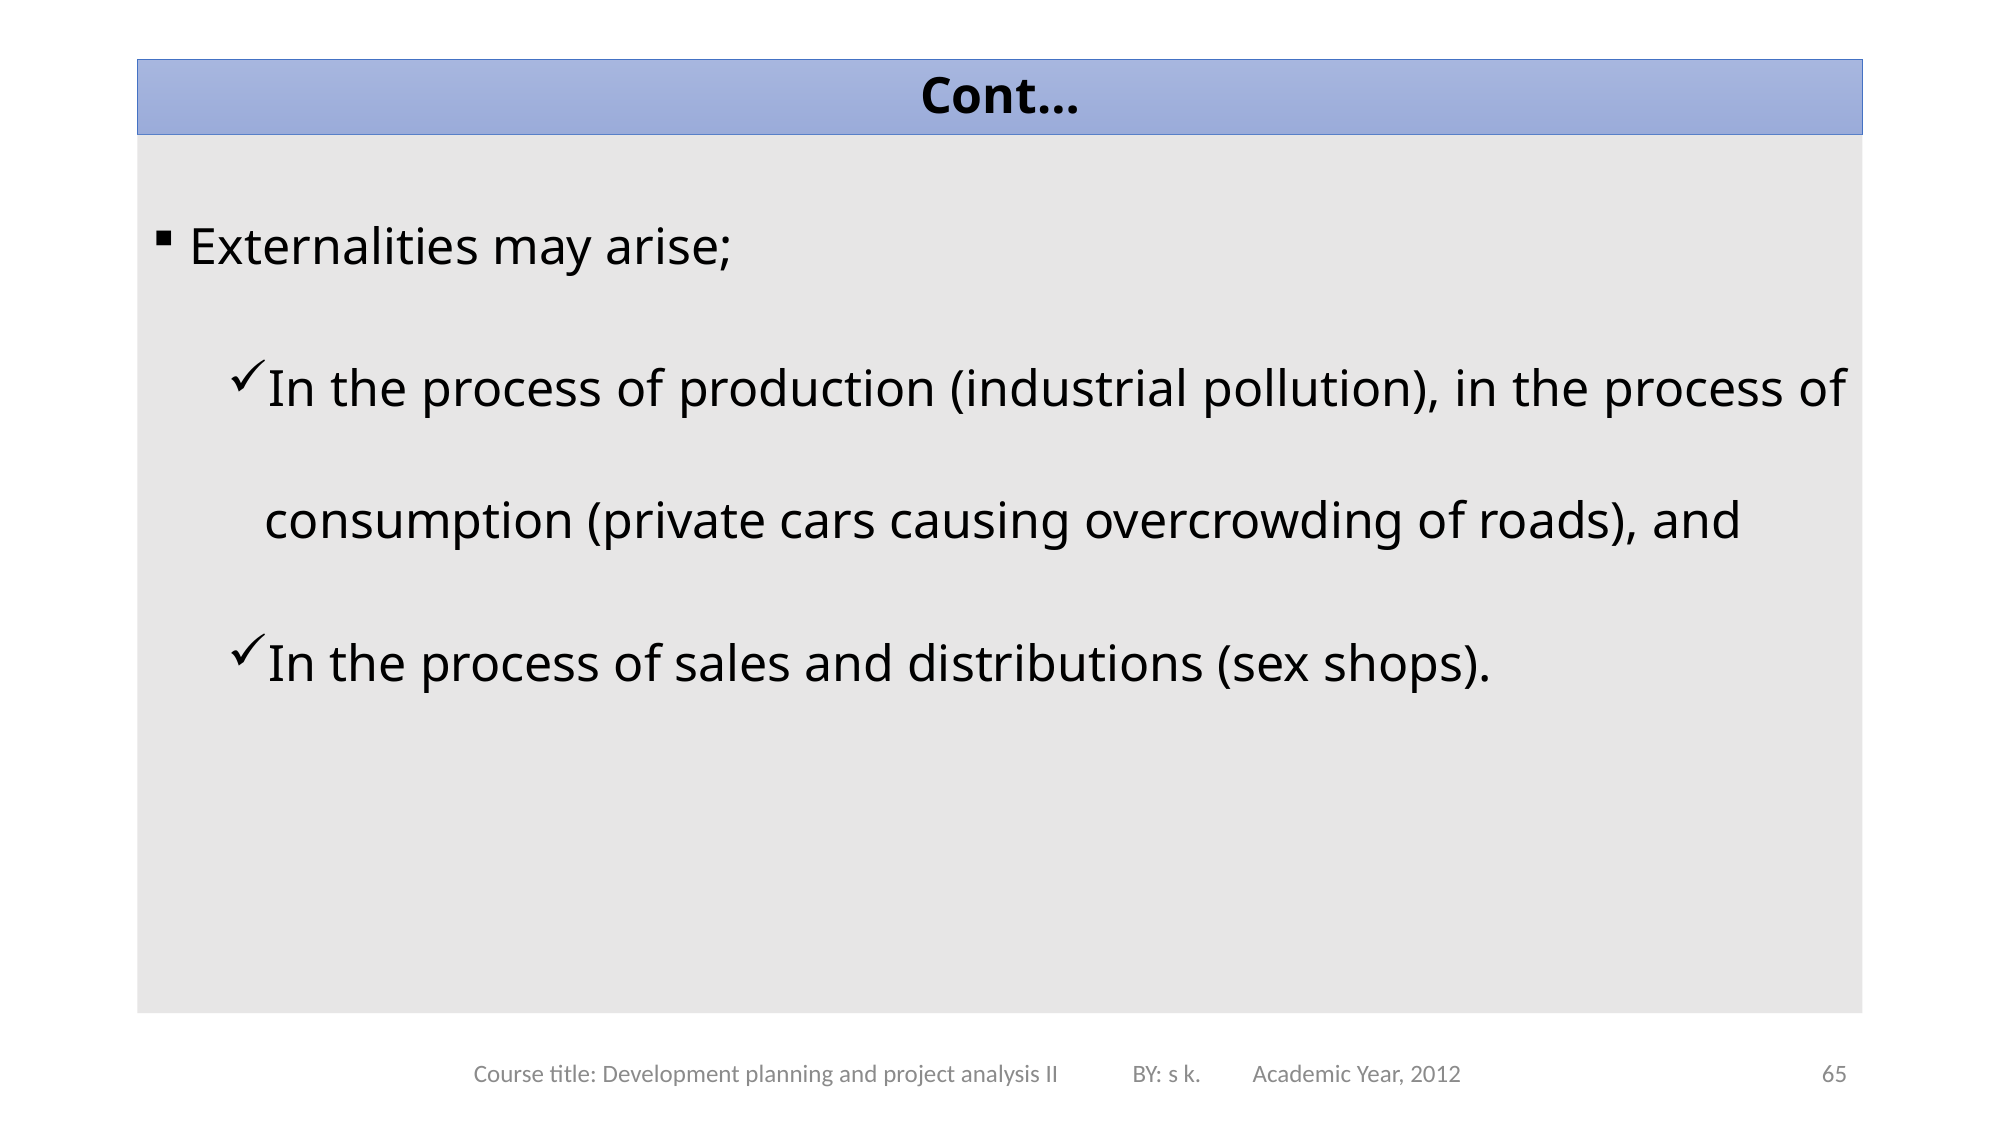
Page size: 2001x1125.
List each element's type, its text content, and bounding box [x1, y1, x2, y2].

slide_number 65 [1412, 1042, 1863, 1103]
footer Course title: Development planning and project analysis II BY: s k. Academic Year, 2012 [371, 1042, 1412, 1103]
title Cont… [137, 59, 1863, 134]
list Externalities may arise; In the process of production (industrial pollution), in the process of consumption (private cars causing overcrowding of roads), and In the process of sales and distributions (sex shops). [137, 134, 1863, 1014]
